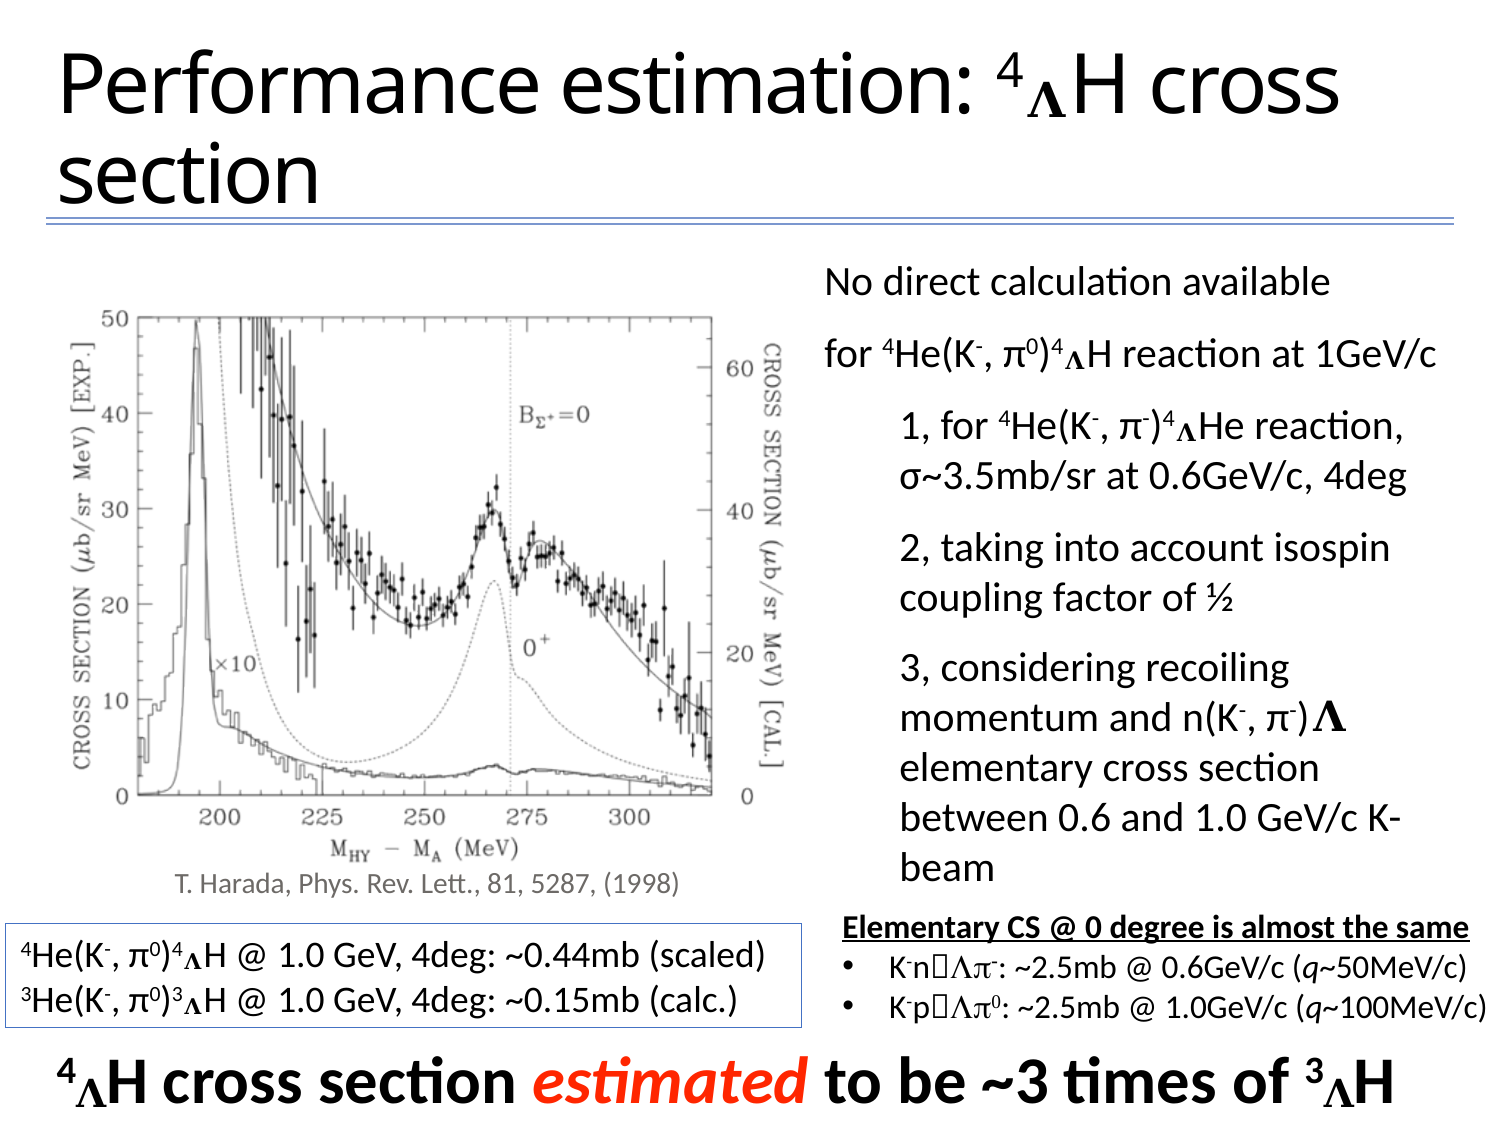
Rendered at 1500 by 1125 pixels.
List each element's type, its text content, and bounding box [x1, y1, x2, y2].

text_box 4He(K-, π0)4𝚲H @ 1.0 GeV, 4deg: ~0.44mb (scaled) 3He(K-, π0)3𝚲H @ 1.0 GeV, 4deg: ~0.15mb (calc.) [5, 923, 802, 1028]
title Performance estimation: 4𝚲H cross section [41, 45, 1459, 218]
text_box 4𝚲H cross section estimated to be ~3 times of 3𝚲H [50, 1031, 1402, 1123]
text_box T. Harada, Phys. Rev. Lett., 81, 5287, (1998) [168, 878, 687, 905]
picture [54, 291, 802, 878]
text_box No direct calculation available for 4He(K-, π0)4𝚲H reaction at 1GeV/c 1, for 4He(K-, π-)4𝚲He reaction, σ~3.5mb/sr at 0.6GeV/c, 4deg 2, taking into account isospin coupling factor of ½ 3, considering recoiling momentum and n(K-, π-)𝚲 elementary cross section between 0.6 and 1.0 GeV/c K- beam [818, 248, 1455, 896]
text_box Elementary CS @ 0 degree is almost the same K-nLp-: ~2.5mb @ 0.6GeV/c (q~50MeV/c) K-pLp0: ~2.5mb @ 1.0GeV/c (q~100MeV/c) [827, 897, 1500, 1032]
